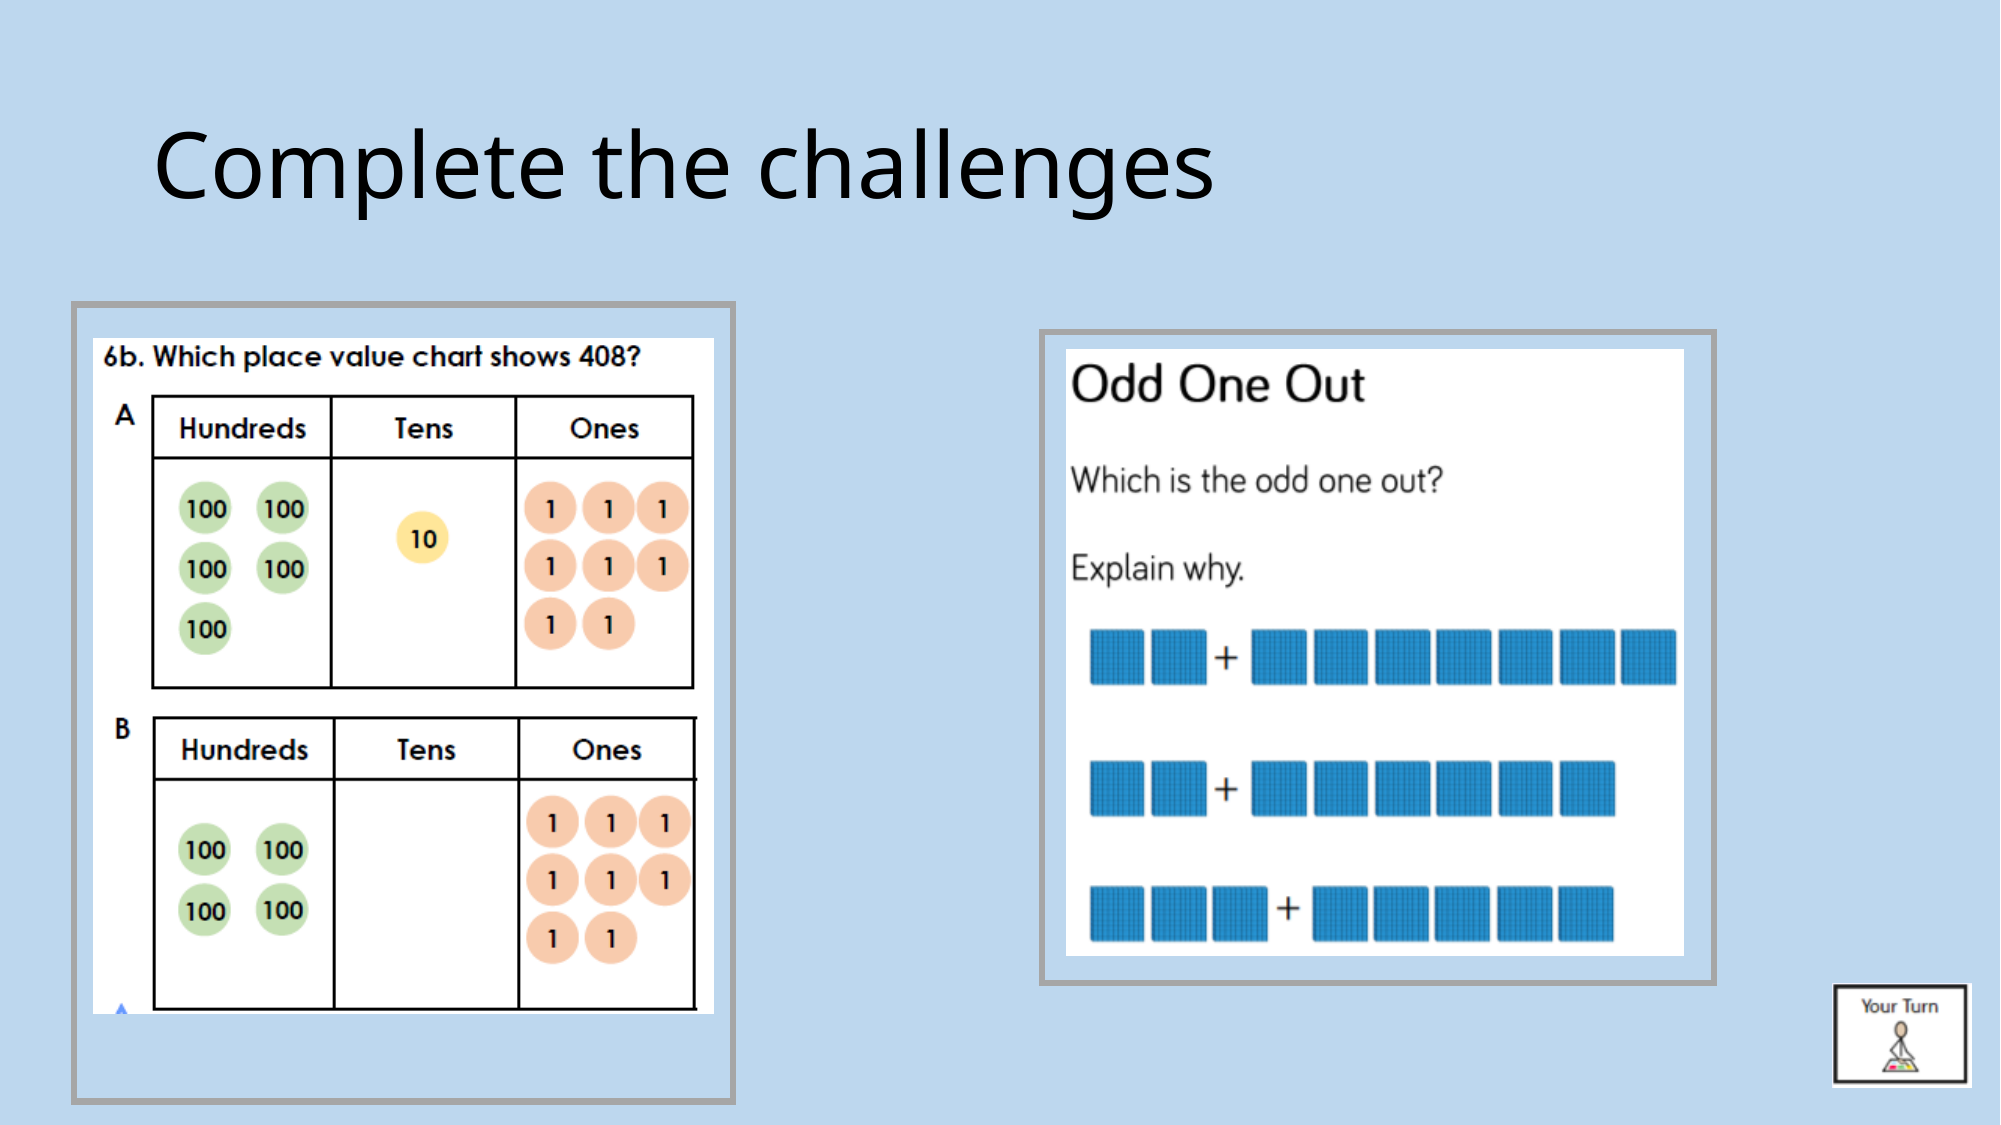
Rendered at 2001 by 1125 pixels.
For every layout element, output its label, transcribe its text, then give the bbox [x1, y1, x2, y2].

picture [1832, 983, 1972, 1088]
picture [1066, 349, 1684, 956]
text_box [1041, 331, 1715, 984]
picture [93, 338, 714, 1014]
text_box [73, 303, 734, 1102]
title Complete the challenges [137, 59, 1863, 278]
